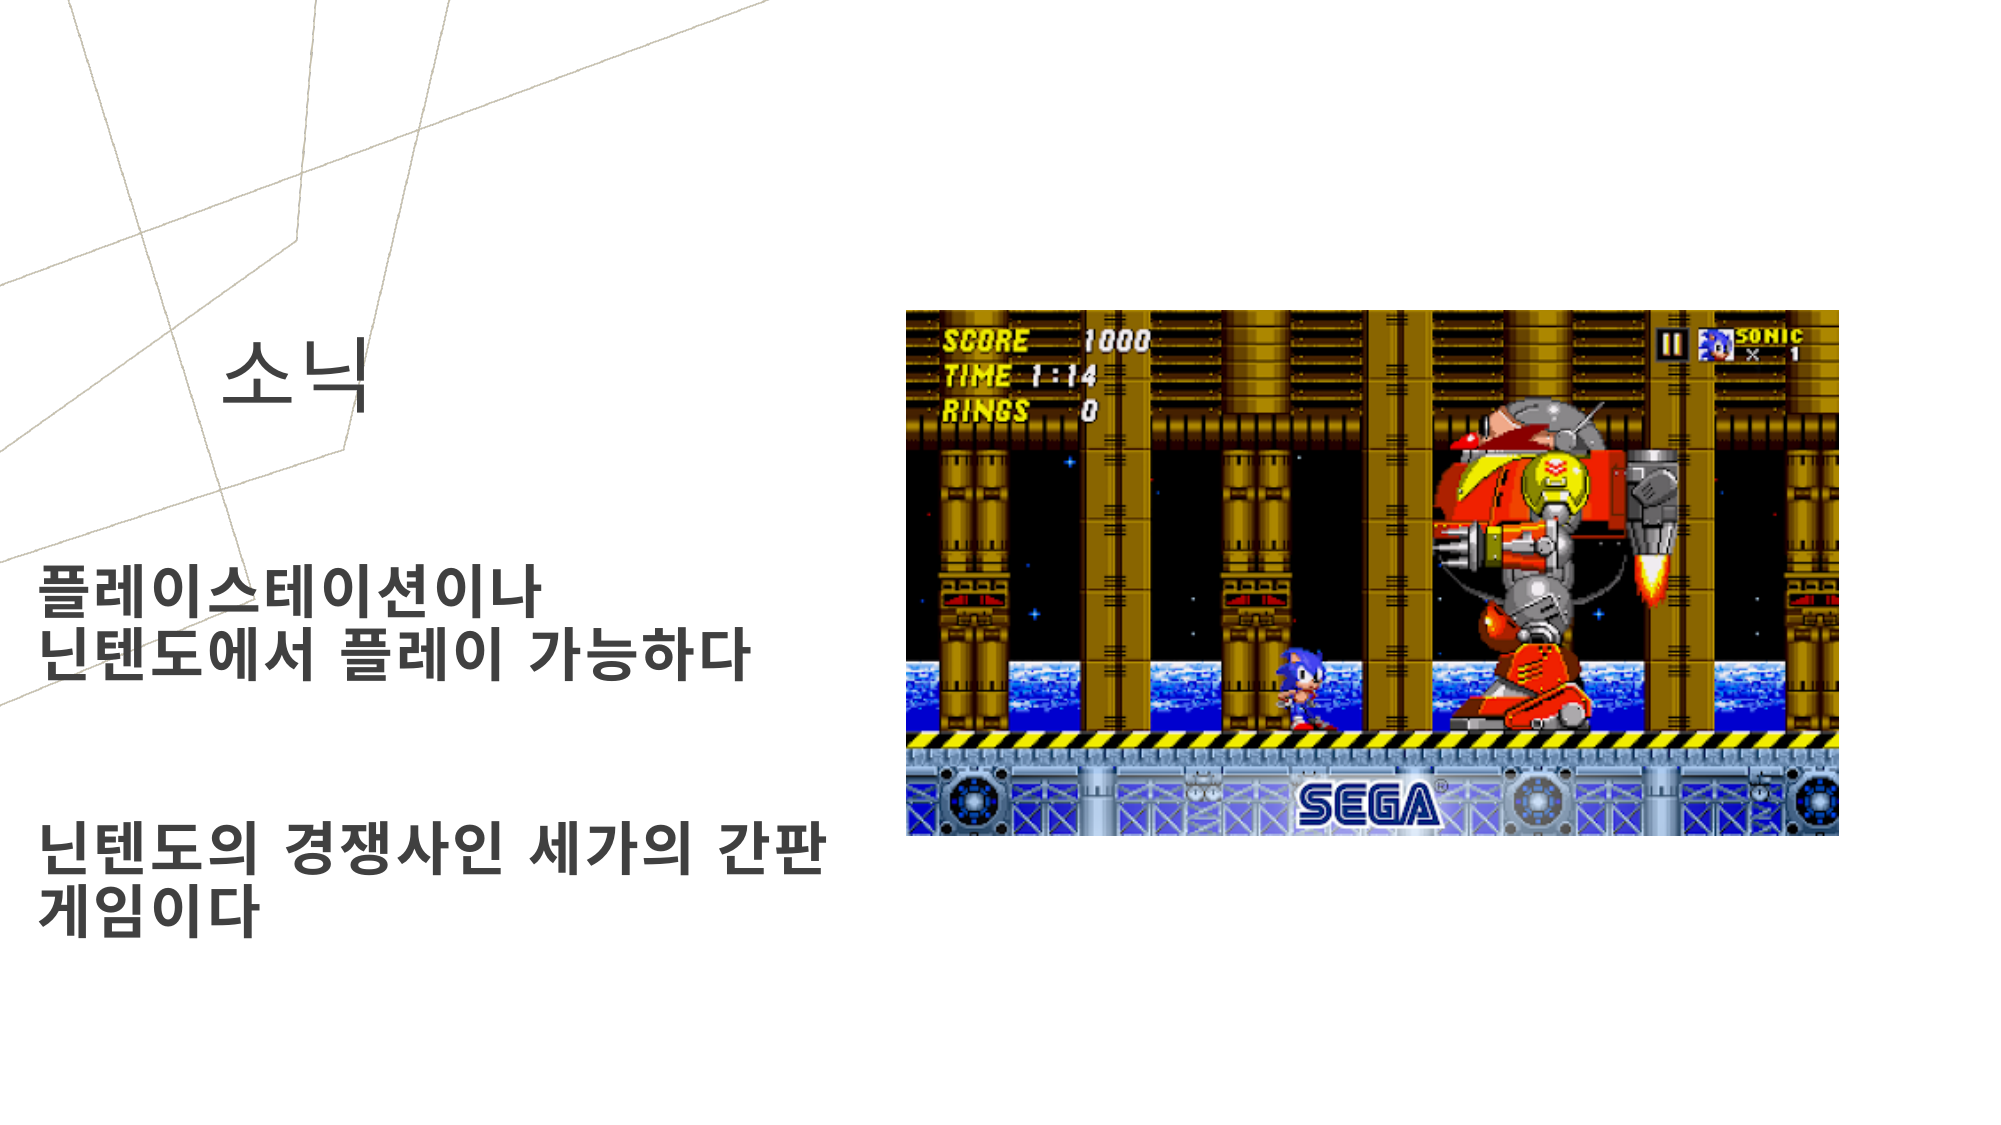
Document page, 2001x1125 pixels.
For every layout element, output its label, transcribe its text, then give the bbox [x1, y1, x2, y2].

title 소닉 [204, 310, 750, 432]
picture [0, 0, 803, 720]
text_box 닌텐도의 경쟁사인 세가의 간판 게임이다 [22, 819, 873, 954]
text_box 플레이스테이션이나 닌텐도에서 플레이 가능하다 [22, 562, 873, 697]
picture [906, 310, 1839, 836]
